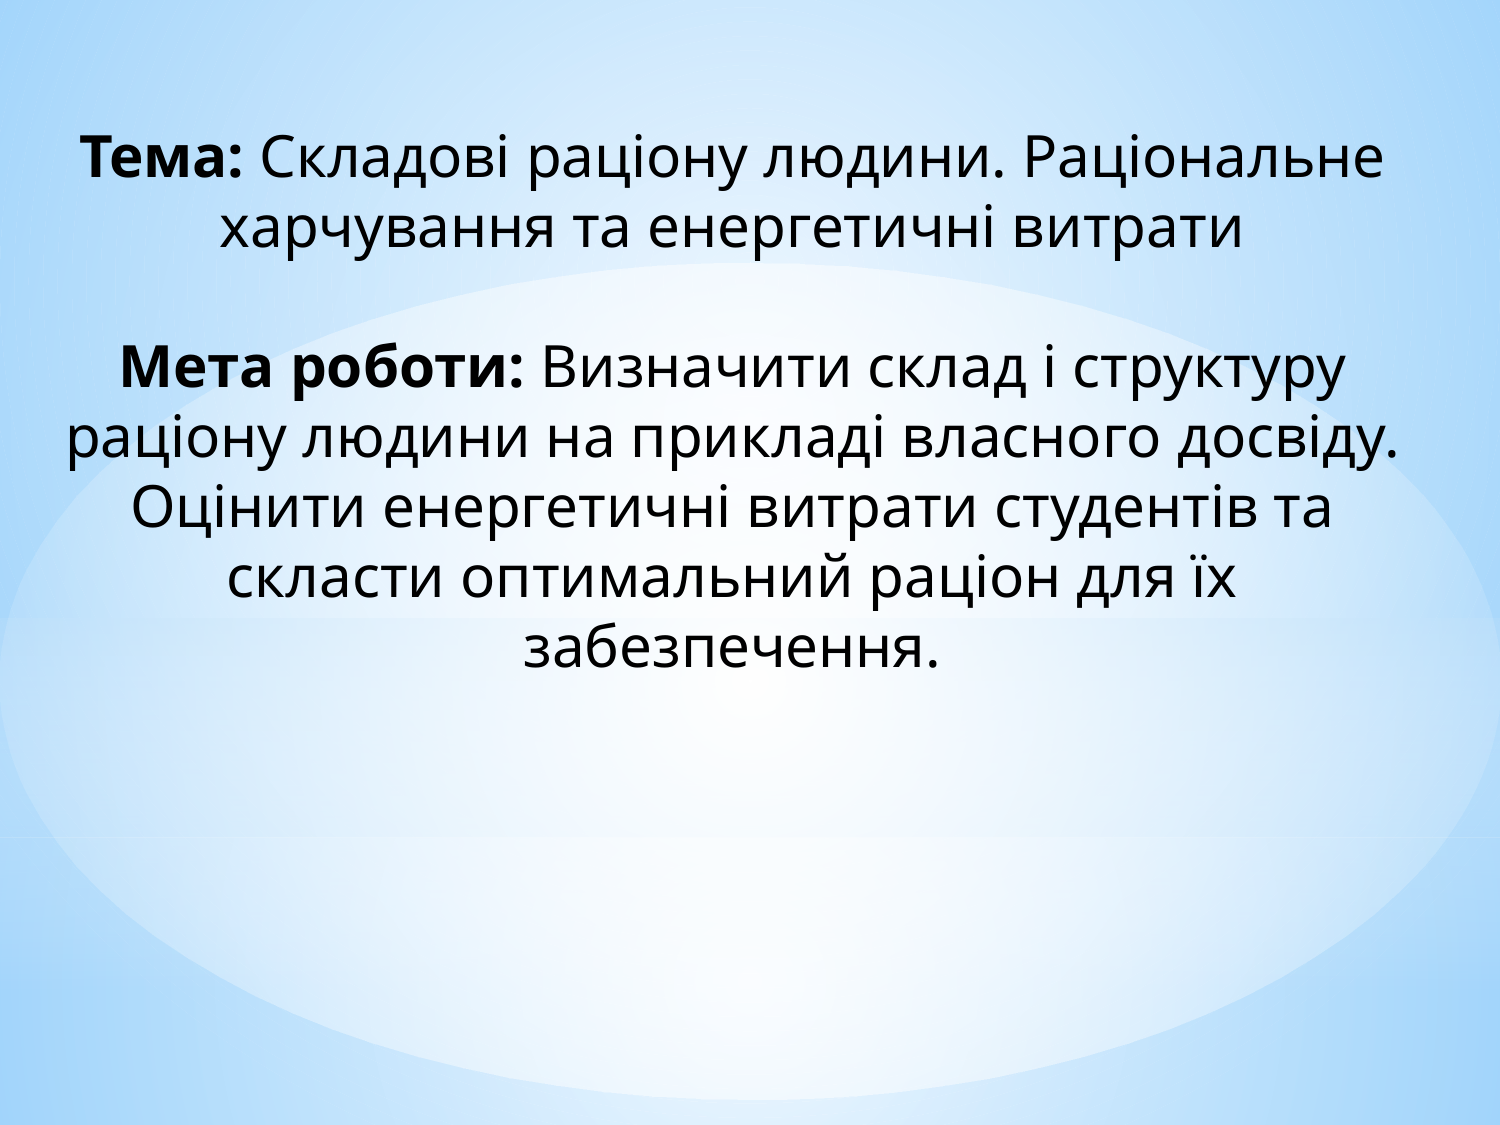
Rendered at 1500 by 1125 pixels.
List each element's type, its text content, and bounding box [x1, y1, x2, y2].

text_box Тема: Складові раціону людини. Раціональне харчування та енергетичні витрати Мета роботи: Визначити склад і структуру раціону людини на прикладі власного досвіду. Оцінити енергетичні витрати студентів та скласти оптимальний раціон для їх забезпечення. [29, 111, 1436, 767]
